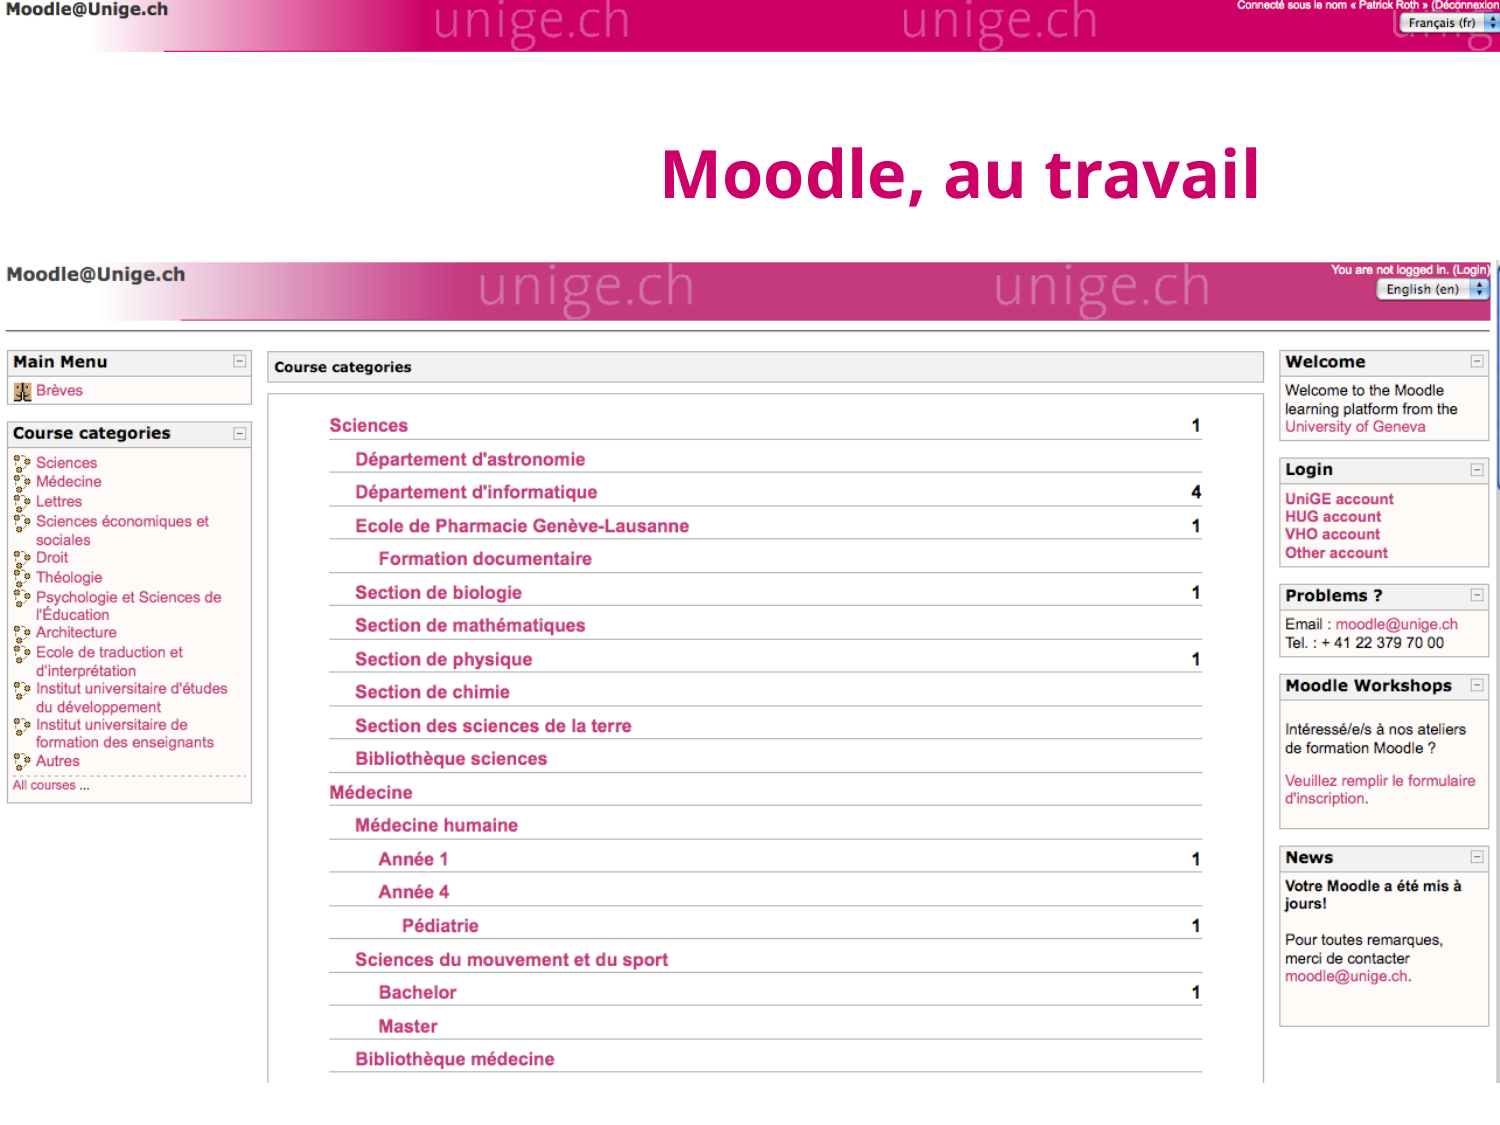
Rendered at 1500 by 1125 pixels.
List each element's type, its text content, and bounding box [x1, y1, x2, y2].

picture [0, 0, 1500, 53]
picture [0, 260, 1500, 1083]
title Moodle, au travail [501, 147, 1420, 196]
